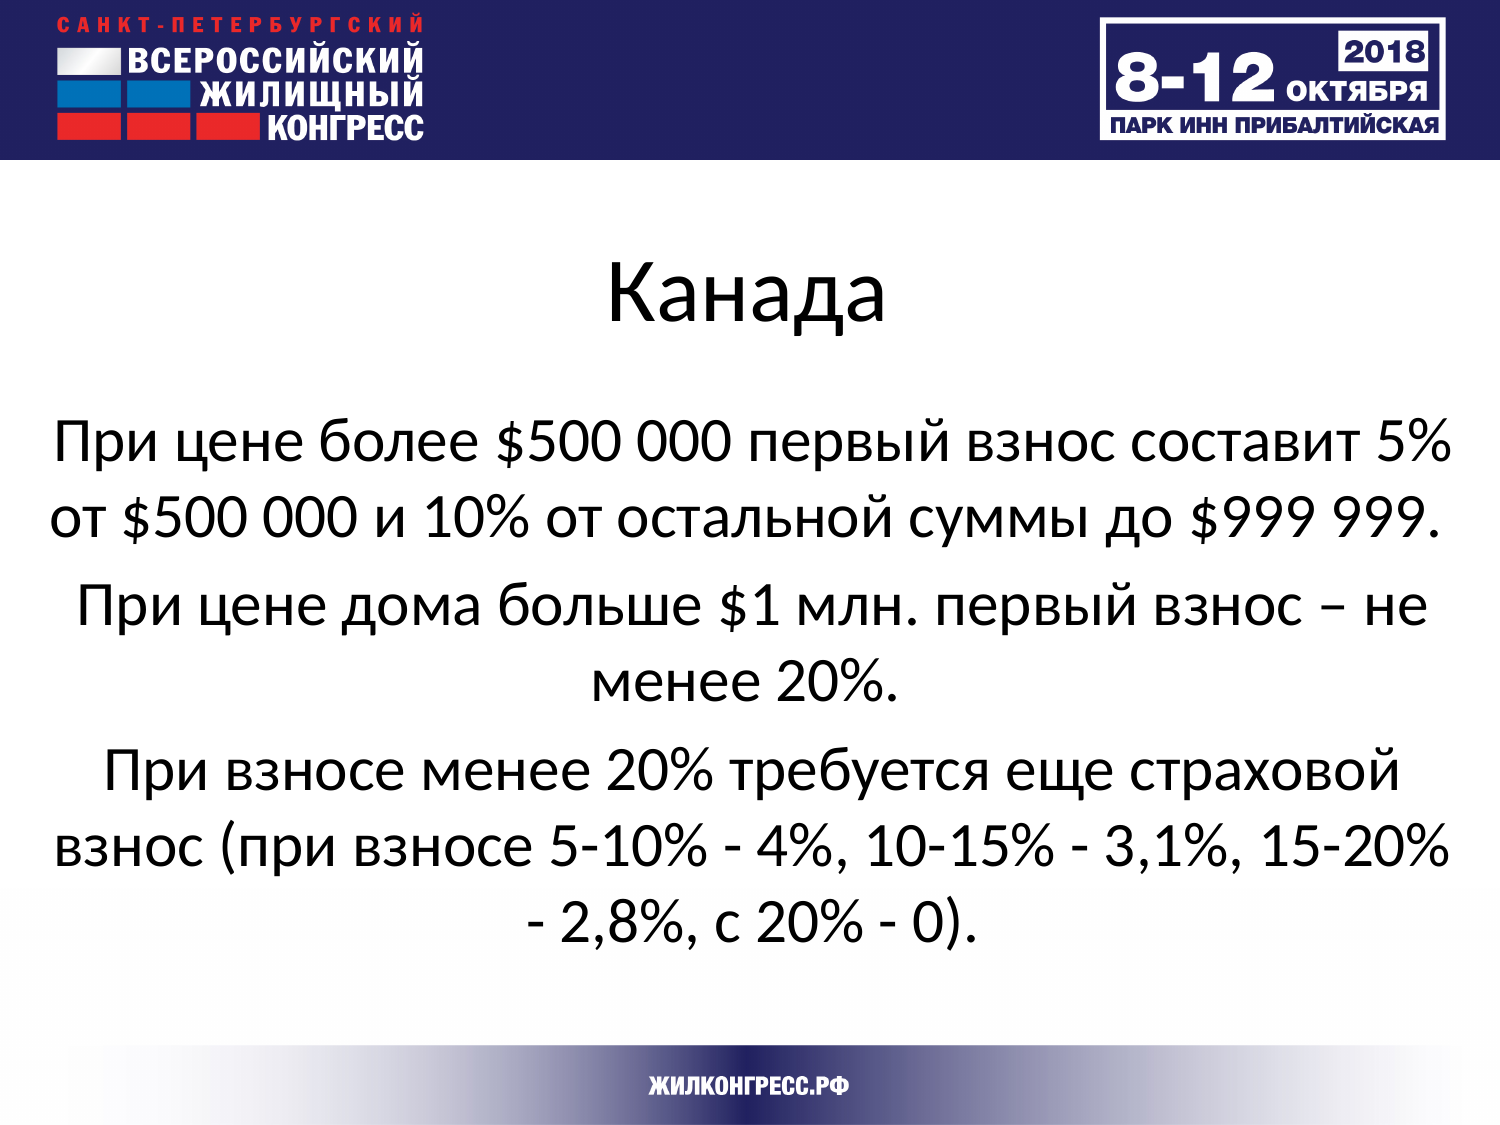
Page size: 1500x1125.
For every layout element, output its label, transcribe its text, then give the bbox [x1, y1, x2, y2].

picture [0, 887, 1500, 1125]
subtitle При цене более $500 000 первый взнос составит 5% от $500 000 и 10% от остальной суммы до $999 999. При цене дома больше $1 млн. первый взнос – не менее 20%. При взносе менее 20% требуется еще страховой взнос (при взносе 5-10% - 4%, 10-15% - 3,1%, 15-20% - 2,8%, с 20% - 0). [26, 390, 1480, 886]
picture [0, 0, 1500, 160]
title Канада [110, 169, 1386, 390]
